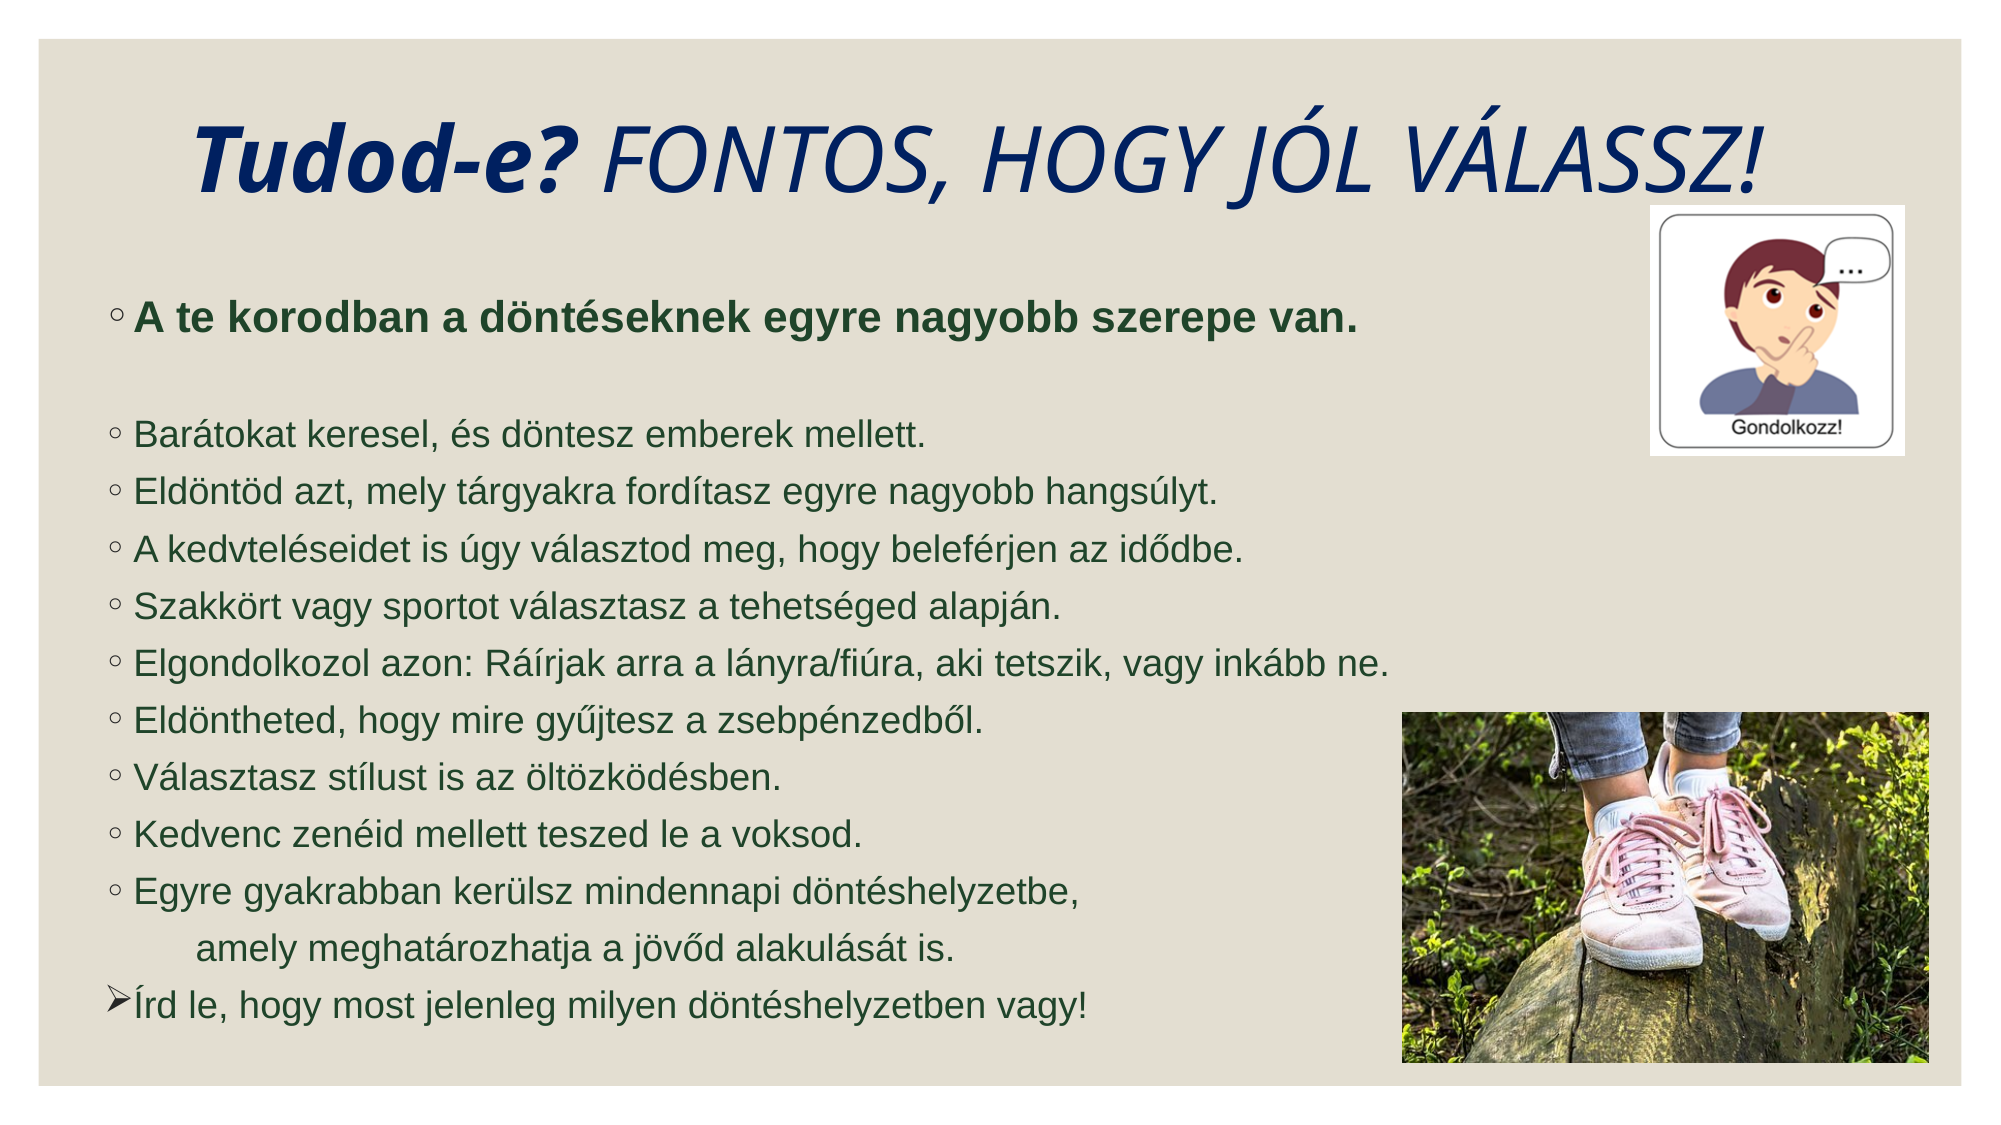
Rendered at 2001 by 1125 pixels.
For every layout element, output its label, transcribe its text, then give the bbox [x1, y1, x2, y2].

title Tudod-e? FONTOS, HOGY JÓL VÁLASSZ! [174, 105, 1970, 331]
picture [1650, 205, 1905, 456]
list A te korodban a döntéseknek egyre nagyobb szerepe van. Barátokat keresel, és döntesz emberek mellett. Eldöntöd azt, mely tárgyakra fordítasz egyre nagyobb hangsúlyt. A kedvteléseidet is úgy választod meg, hogy beleférjen az idődbe. Szakkört vagy sportot választasz a tehetséged alapján. Elgondolkozol azon: Ráírjak arra a lányra/fiúra, aki tetszik, vagy inkább ne. Eldöntheted, hogy mire gyűjtesz a zsebpénzedből. Választasz stílust is az öltözködésben. Kedvenc zenéid mellett teszed le a voksod. Egyre gyakrabban kerülsz mindennapi döntéshelyzetbe, amely meghatározhatja a jövőd alakulását is. Írd le, hogy most jelenleg milyen döntéshelyzetben vagy! [89, 280, 1929, 1046]
picture [1402, 712, 1929, 1063]
